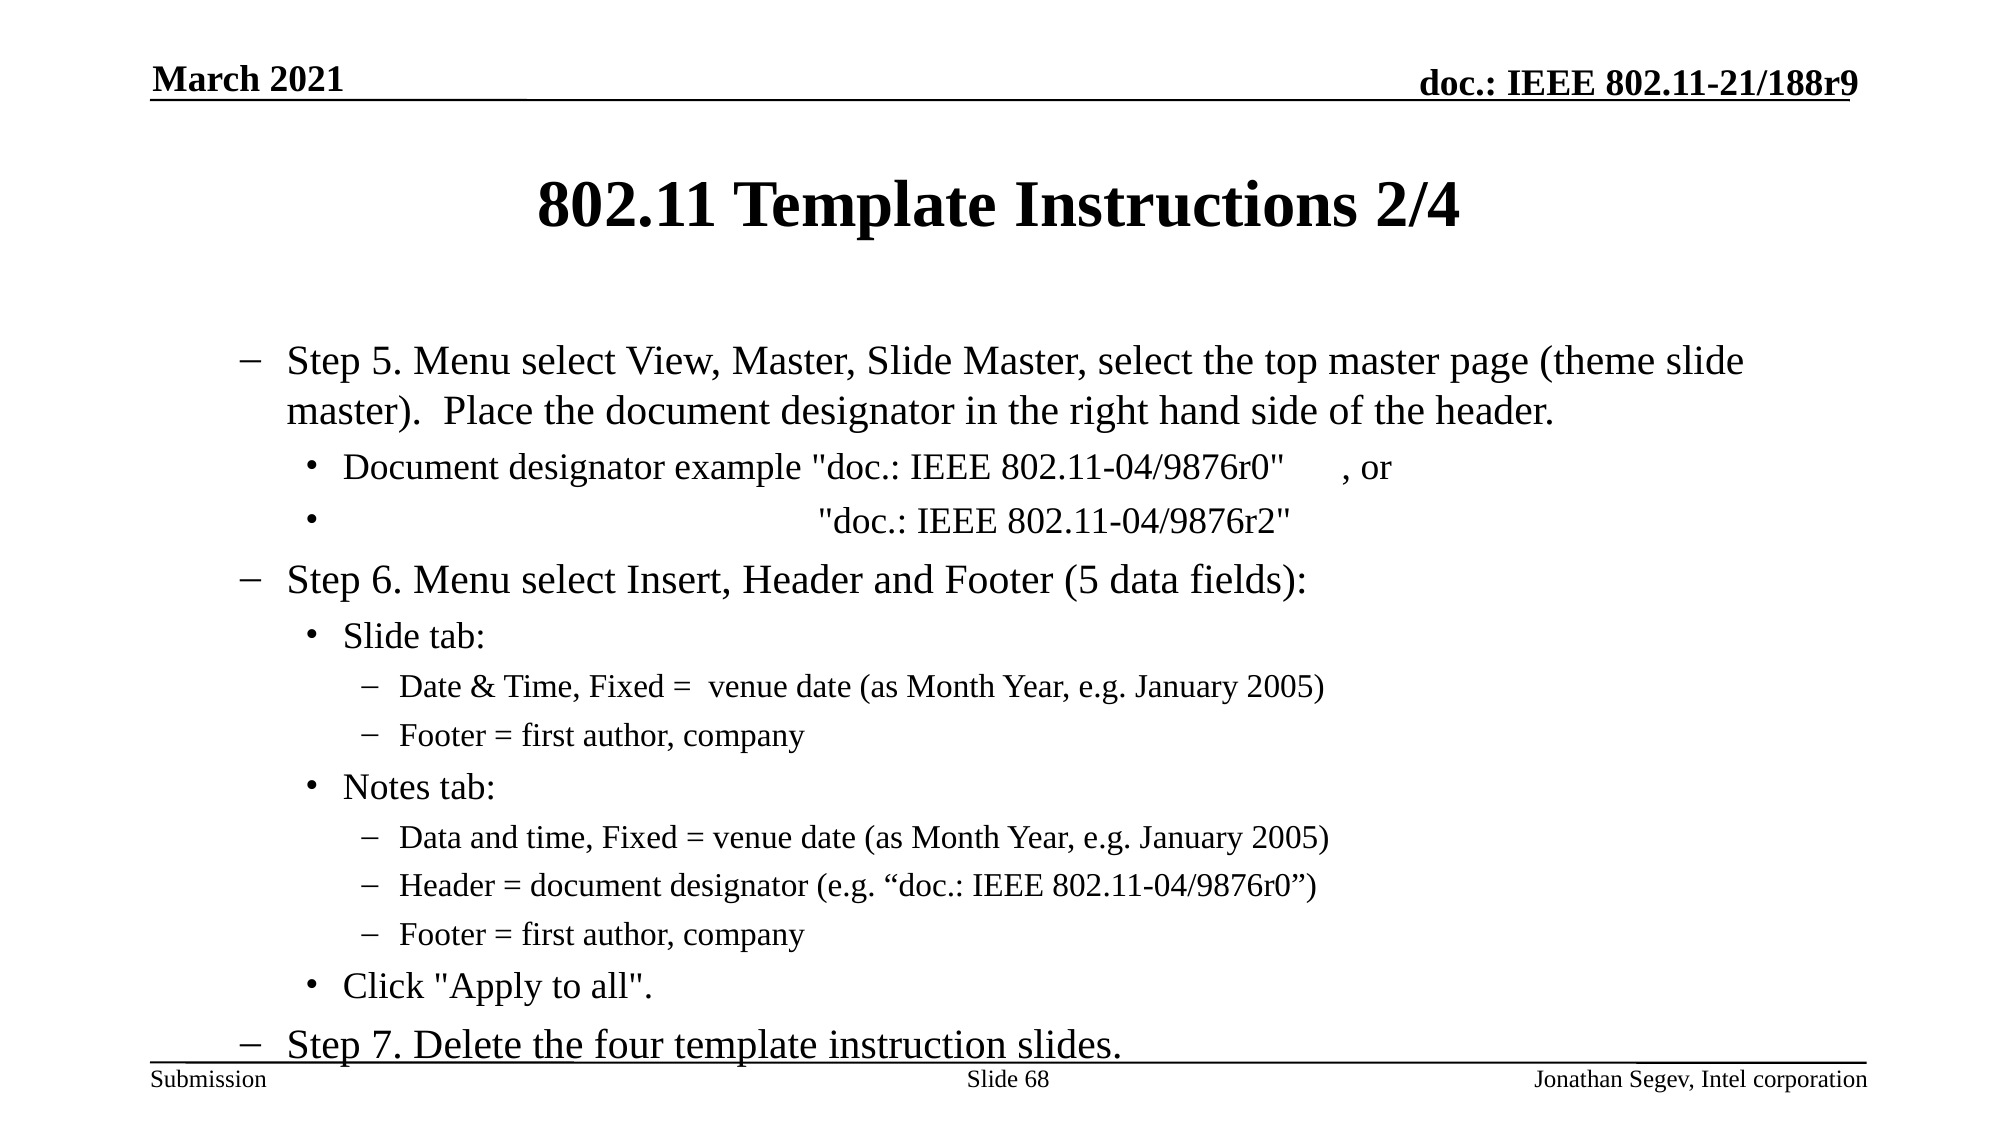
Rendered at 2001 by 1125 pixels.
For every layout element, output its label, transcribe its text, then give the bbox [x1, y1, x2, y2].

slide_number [152, 54, 563, 100]
footer Jonathan Segev, Intel corporation [1171, 1061, 1869, 1093]
list Step 5. Menu select View, Master, Slide Master, select the top master page (theme slide master). Place the document designator in the right hand side of the header. Document designator example "doc.: IEEE 802.11-04/9876r0" , or "doc.: IEEE 802.11-04/9876r2" Step 6. Menu select Insert, Header and Footer (5 data fields): Slide tab: Date & Time, Fixed = venue date (as Month Year, e.g. January 2005) Footer = first author, company Notes tab: Data and time, Fixed = venue date (as Month Year, e.g. January 2005) Header = document designator (e.g. “doc.: IEEE 802.11-04/9876r0”) Footer = first author, company Click "Apply to all". Step 7. Delete the four template instruction slides. [149, 324, 1850, 1000]
title 802.11 Template Instructions 2/4 [149, 112, 1850, 288]
slide_number Slide 68 [950, 1061, 1067, 1123]
